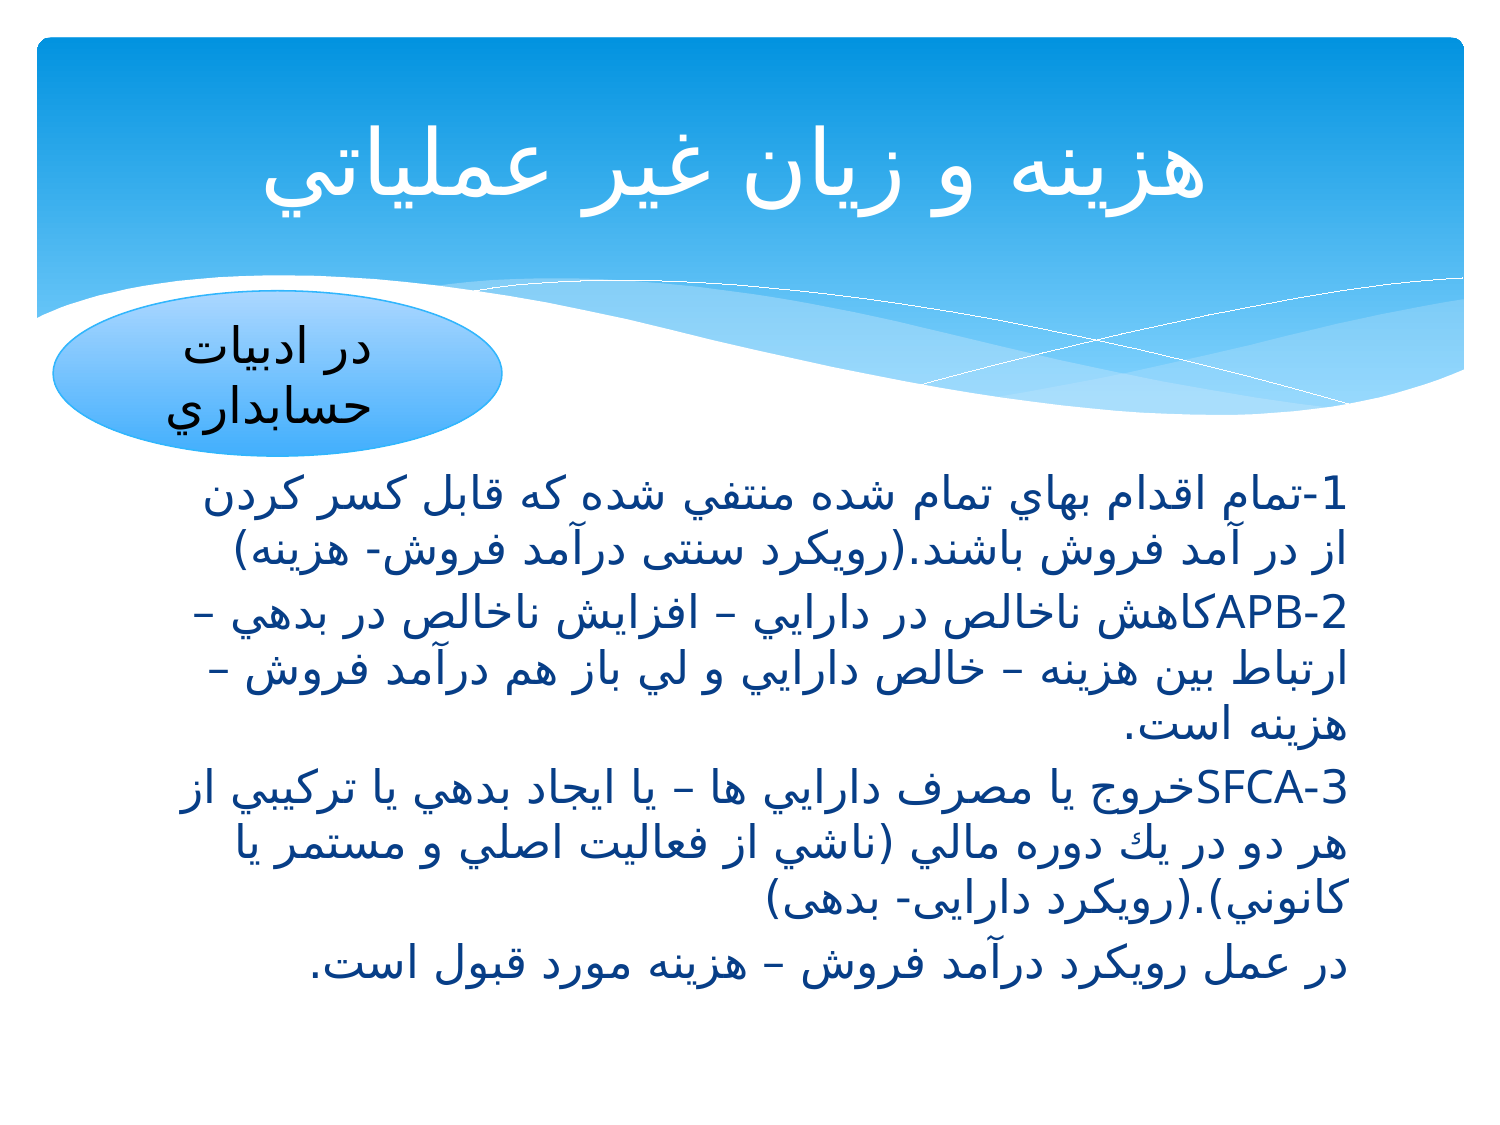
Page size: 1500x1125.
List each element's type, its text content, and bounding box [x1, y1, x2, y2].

text_box در ادبيات حسابداري [52, 289, 503, 457]
list 1-تمام اقدام بهاي تمام شده منتفي شده كه قابل كسر كردن از در آمد فروش باشند.(رویکرد سنتی درآمد فروش- هزینه) 2-APBكاهش ناخالص در دارايي – افزايش ناخالص در بدهي – ارتباط بين هزينه – خالص دارايي و لي باز هم درآمد فروش – هزينه است. 3-SFCAخروج يا مصرف دارايي ها – يا ايجاد بدهي يا تركيبي از هر دو در يك دوره مالي (ناشي از فعاليت اصلي و مستمر يا کانوني).(رویکرد دارایی- بدهی) در عمل رويكرد درآمد فروش – هزينه مورد قبول است. [143, 456, 1365, 1005]
title هزينه و زيان غير عملياتي [75, 55, 1425, 261]
